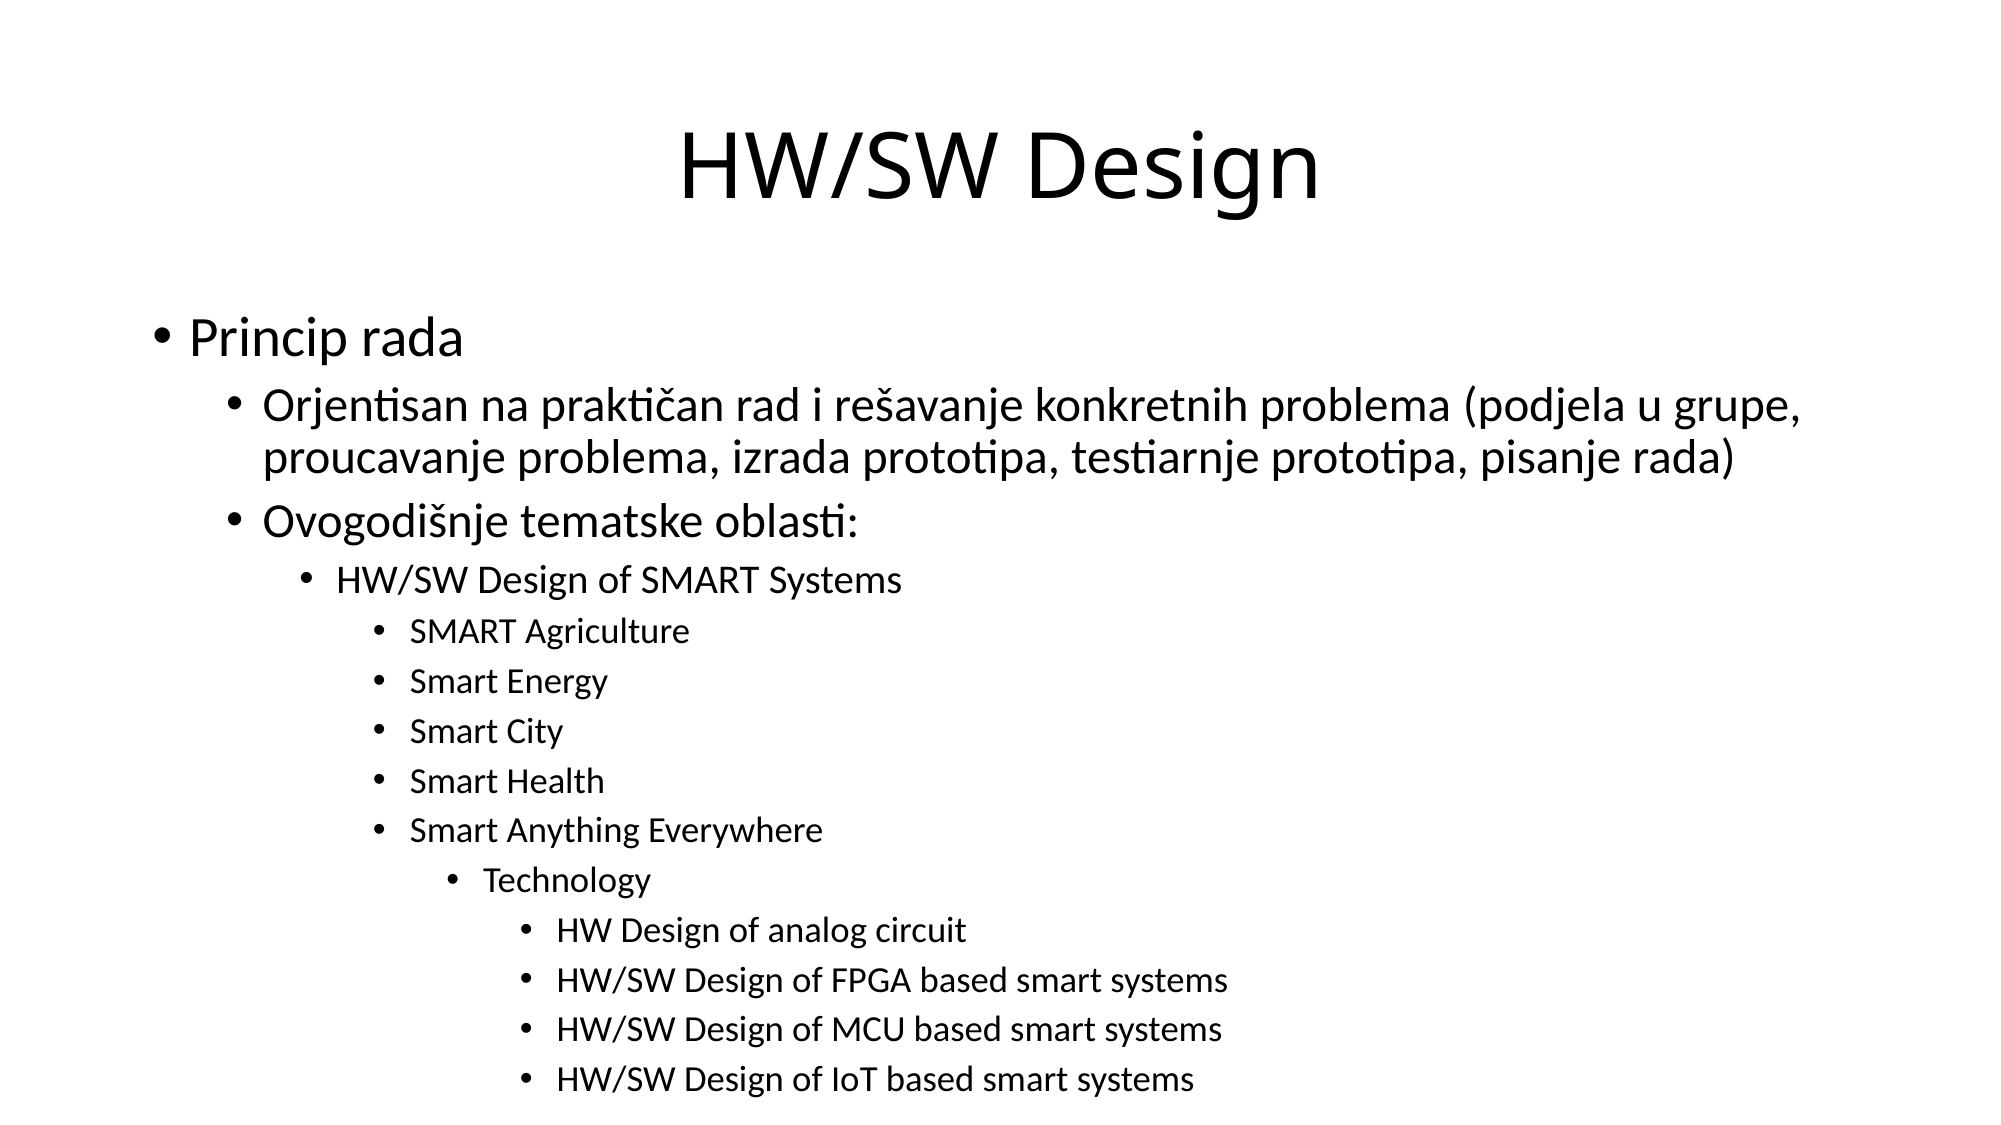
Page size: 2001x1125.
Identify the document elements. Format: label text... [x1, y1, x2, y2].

title HW/SW Design [137, 59, 1863, 278]
list Princip rada Orjentisan na praktičan rad i rešavanje konkretnih problema (podjela u grupe, proucavanje problema, izrada prototipa, testiarnje prototipa, pisanje rada) Ovogodišnje tematske oblasti: HW/SW Design of SMART Systems SMART Agriculture Smart Energy Smart City Smart Health Smart Anything Everywhere Technology HW Design of analog circuit HW/SW Design of FPGA based smart systems HW/SW Design of MCU based smart systems HW/SW Design of IoT based smart systems [137, 299, 1863, 1108]
